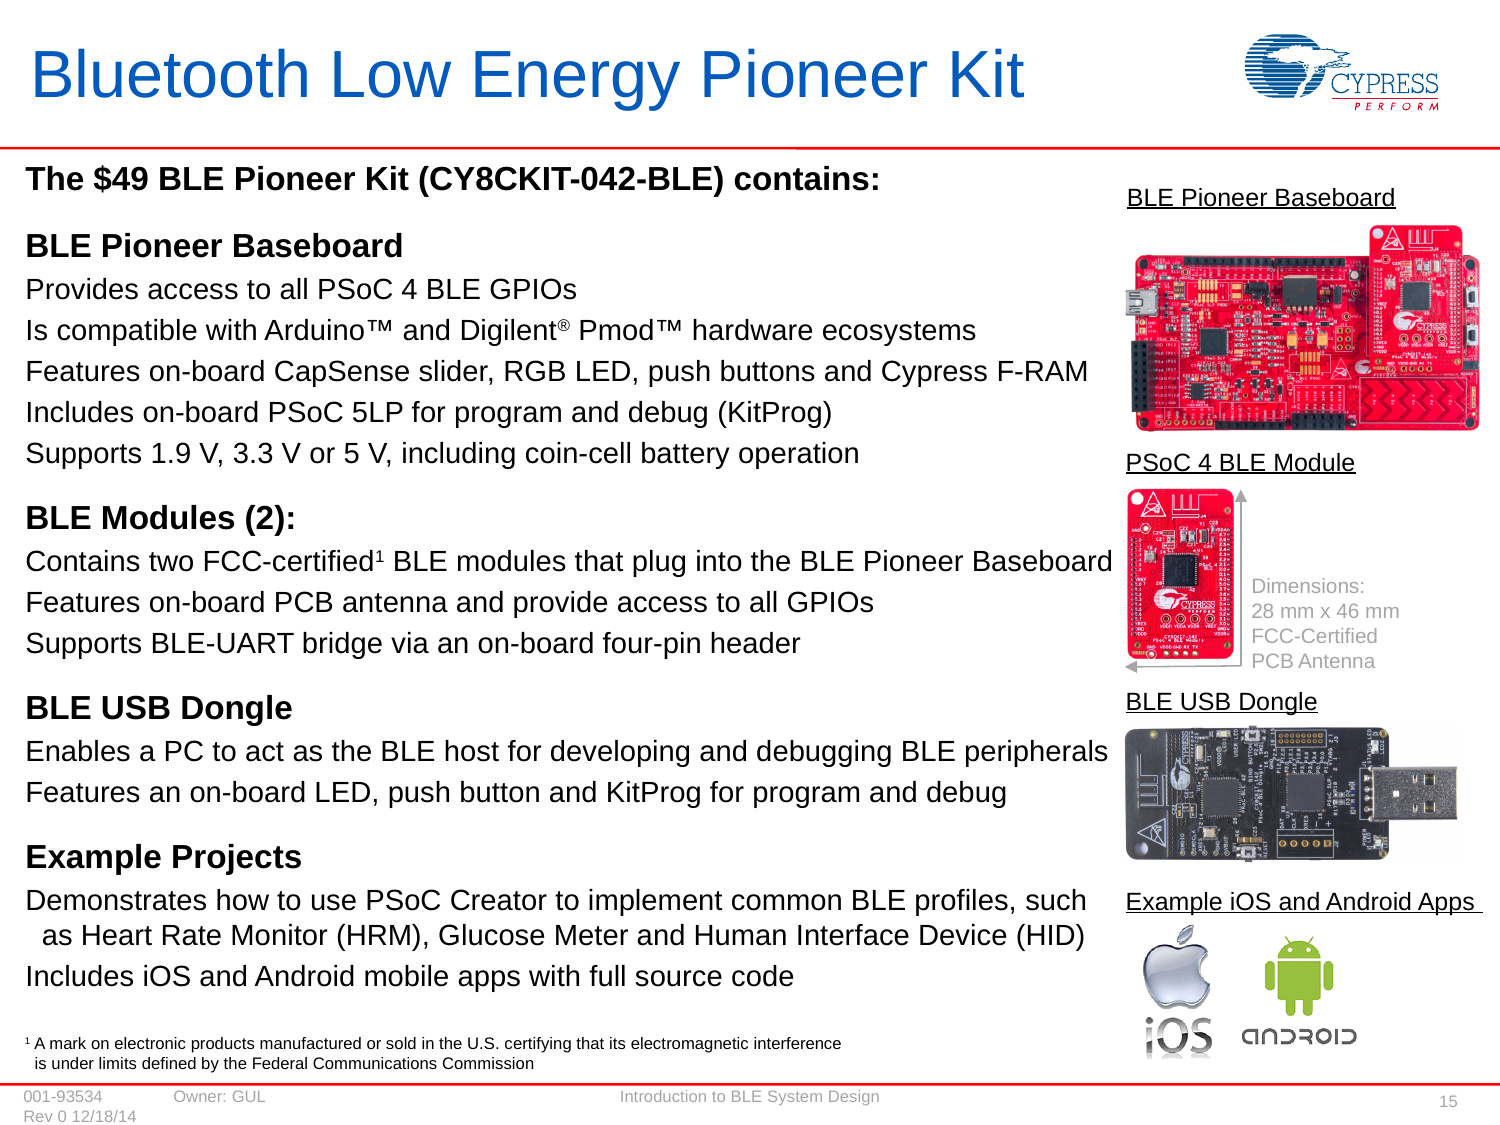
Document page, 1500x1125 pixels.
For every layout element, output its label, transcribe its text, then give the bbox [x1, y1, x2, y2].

title Bluetooth Low Energy Pioneer Kit [14, 38, 1222, 118]
text_box 1 A mark on electronic products manufactured or sold in the U.S. certifying that its electromagnetic interference is under limits defined by the Federal Communications Commission [10, 1025, 1500, 1080]
picture [1131, 918, 1360, 1066]
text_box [1110, 438, 1500, 661]
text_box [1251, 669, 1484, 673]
picture [1119, 216, 1493, 438]
list The $49 BLE Pioneer Kit (CY8CKIT-042-BLE) contains: BLE Pioneer Baseboard Provides access to all PSoC 4 BLE GPIOs Is compatible with Arduino™ and Digilent® Pmod™ hardware ecosystems Features on-board CapSense slider, RGB LED, push buttons and Cypress F-RAM Includes on-board PSoC 5LP for program and debug (KitProg) Supports 1.9 V, 3.3 V or 5 V, including coin-cell battery operation BLE Modules (2): Contains two FCC-certified1 BLE modules that plug into the BLE Pioneer Baseboard Features on-board PCB antenna and provide access to all GPIOs Supports BLE-UART bridge via an on-board four-pin header BLE USB Dongle Enables a PC to act as the BLE host for developing and debugging BLE peripherals Features an on-board LED, push button and KitProg for program and debug Example Projects Demonstrates how to use PSoC Creator to implement common BLE profiles, such as Heart Rate Monitor (HRM), Glucose Meter and Human Interface Device (HID) Includes iOS and Android mobile apps with full source code [10, 149, 1469, 1025]
text_box BLE USB Dongle [1110, 678, 1500, 724]
text_box BLE Pioneer Baseboard [1112, 173, 1500, 219]
text_box Example iOS and Android Apps [1110, 877, 1500, 923]
picture [1124, 724, 1458, 863]
